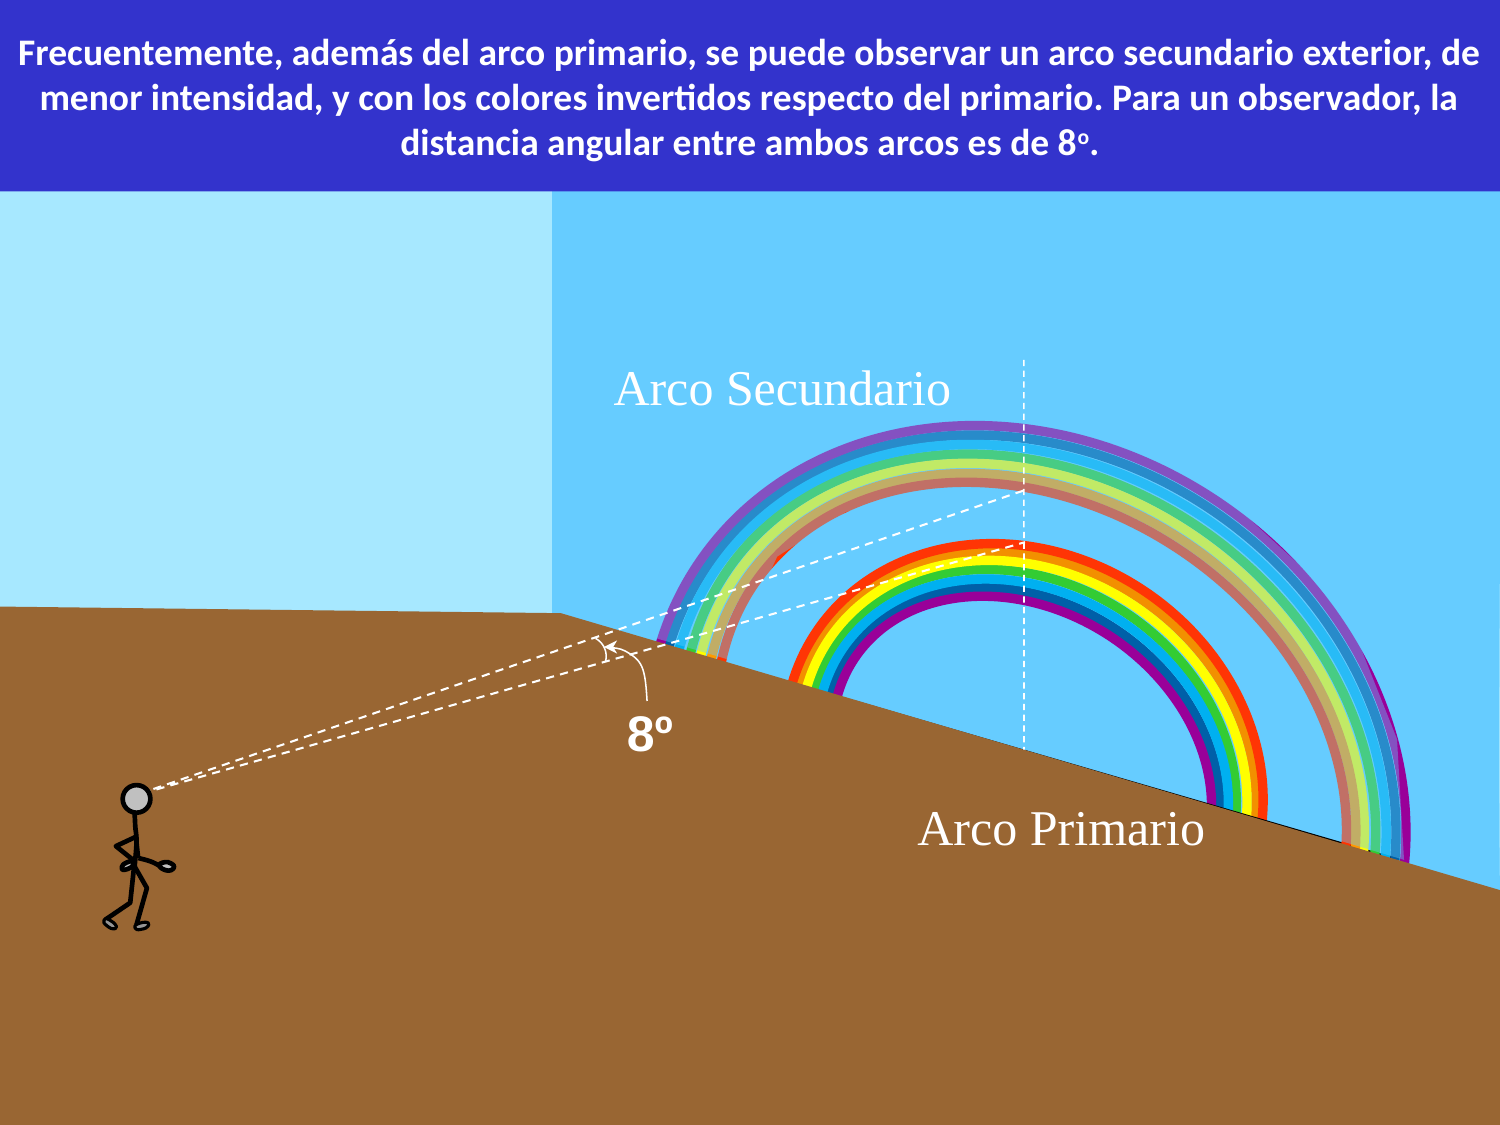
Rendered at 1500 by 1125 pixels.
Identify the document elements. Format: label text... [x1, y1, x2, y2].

text_box [994, 497, 1161, 552]
text_box Arco Secundario [598, 347, 987, 423]
text_box [1399, 763, 1406, 859]
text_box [114, 784, 176, 932]
text_box Frecuentemente, además del arco primario, se puede observar un arco secundario exterior, de menor intensidad, y con los colores invertidos respecto del primario. Para un observador, la distancia angular entre ambos arcos es de 8o. [0, 0, 1500, 192]
text_box [1277, 678, 1330, 839]
text_box [0, 606, 1500, 1125]
text_box [596, 577, 769, 637]
text_box [552, 192, 1500, 889]
text_box [739, 616, 769, 674]
text_box [170, 641, 583, 784]
text_box [612, 415, 1405, 860]
text_box [844, 490, 1025, 552]
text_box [774, 553, 1273, 987]
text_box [587, 639, 736, 769]
text_box [786, 492, 1004, 552]
